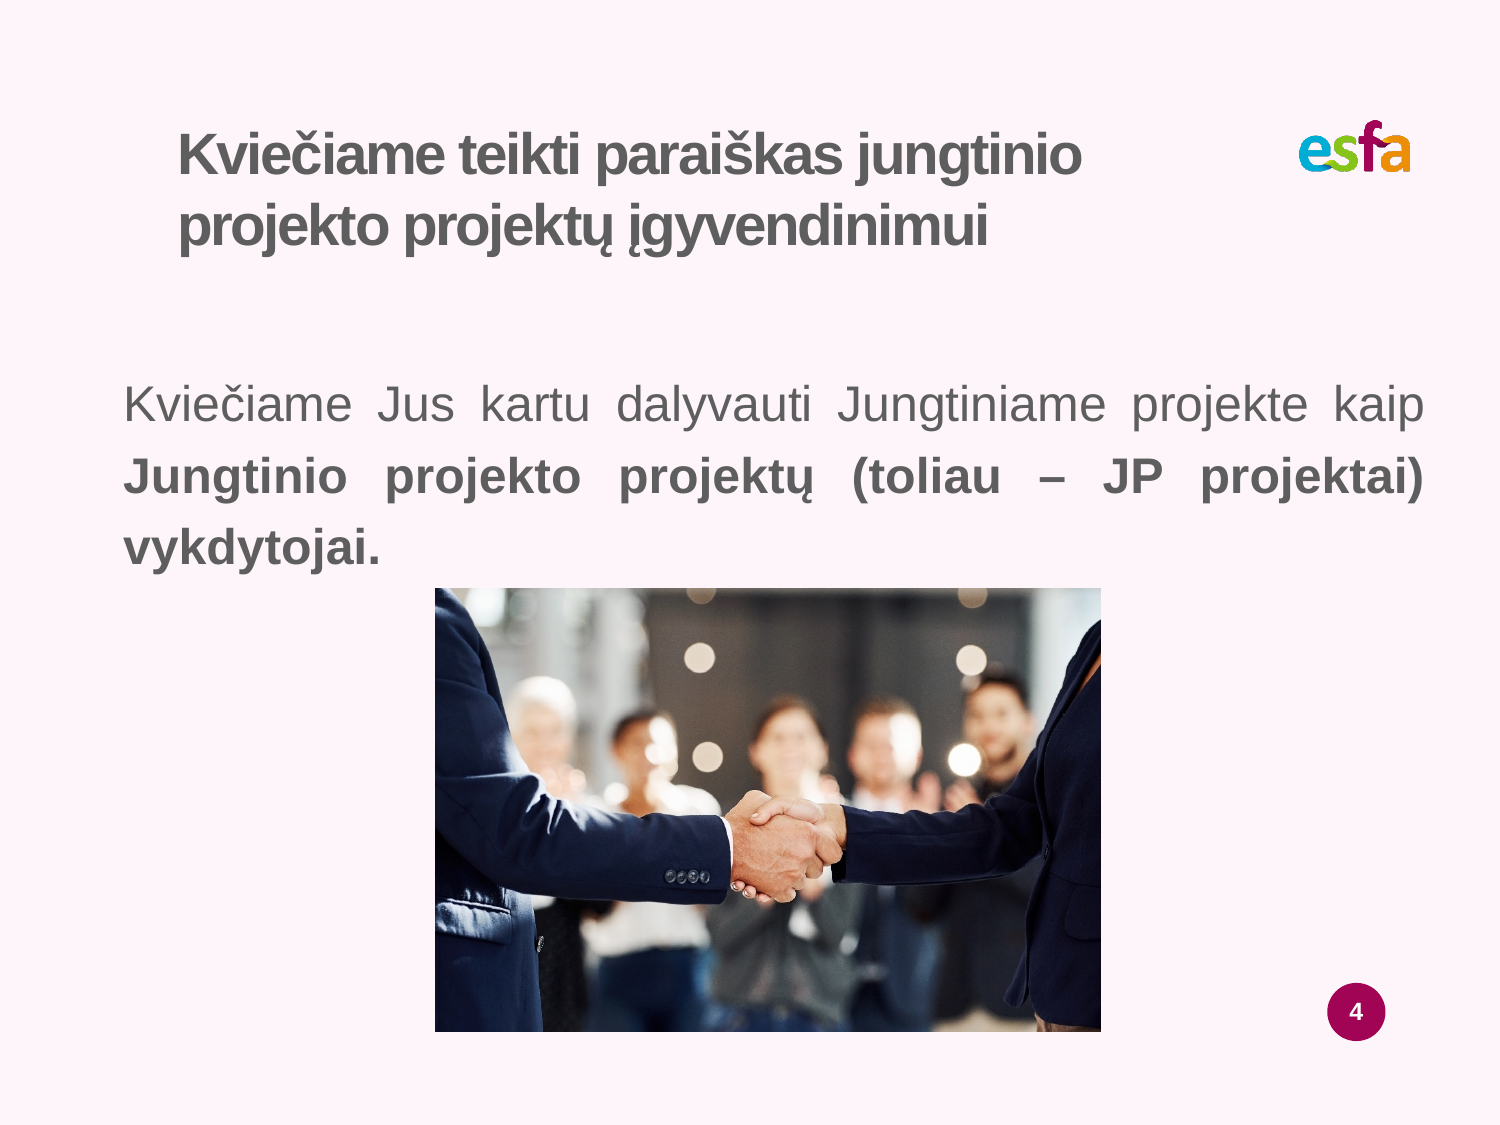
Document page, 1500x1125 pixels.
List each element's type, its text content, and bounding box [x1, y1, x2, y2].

list Kviečiame Jus kartu dalyvauti Jungtiniame projekte kaip Jungtinio projekto projektų (toliau – JP projektai) vykdytojai. [123, 283, 1426, 922]
picture [1309, 143, 1321, 150]
picture [1299, 162, 1308, 172]
picture [1299, 120, 1410, 172]
picture [435, 588, 1101, 1033]
title Kviečiame teikti paraiškas jungtinio projekto projektų įgyvendinimui [177, 116, 1250, 258]
